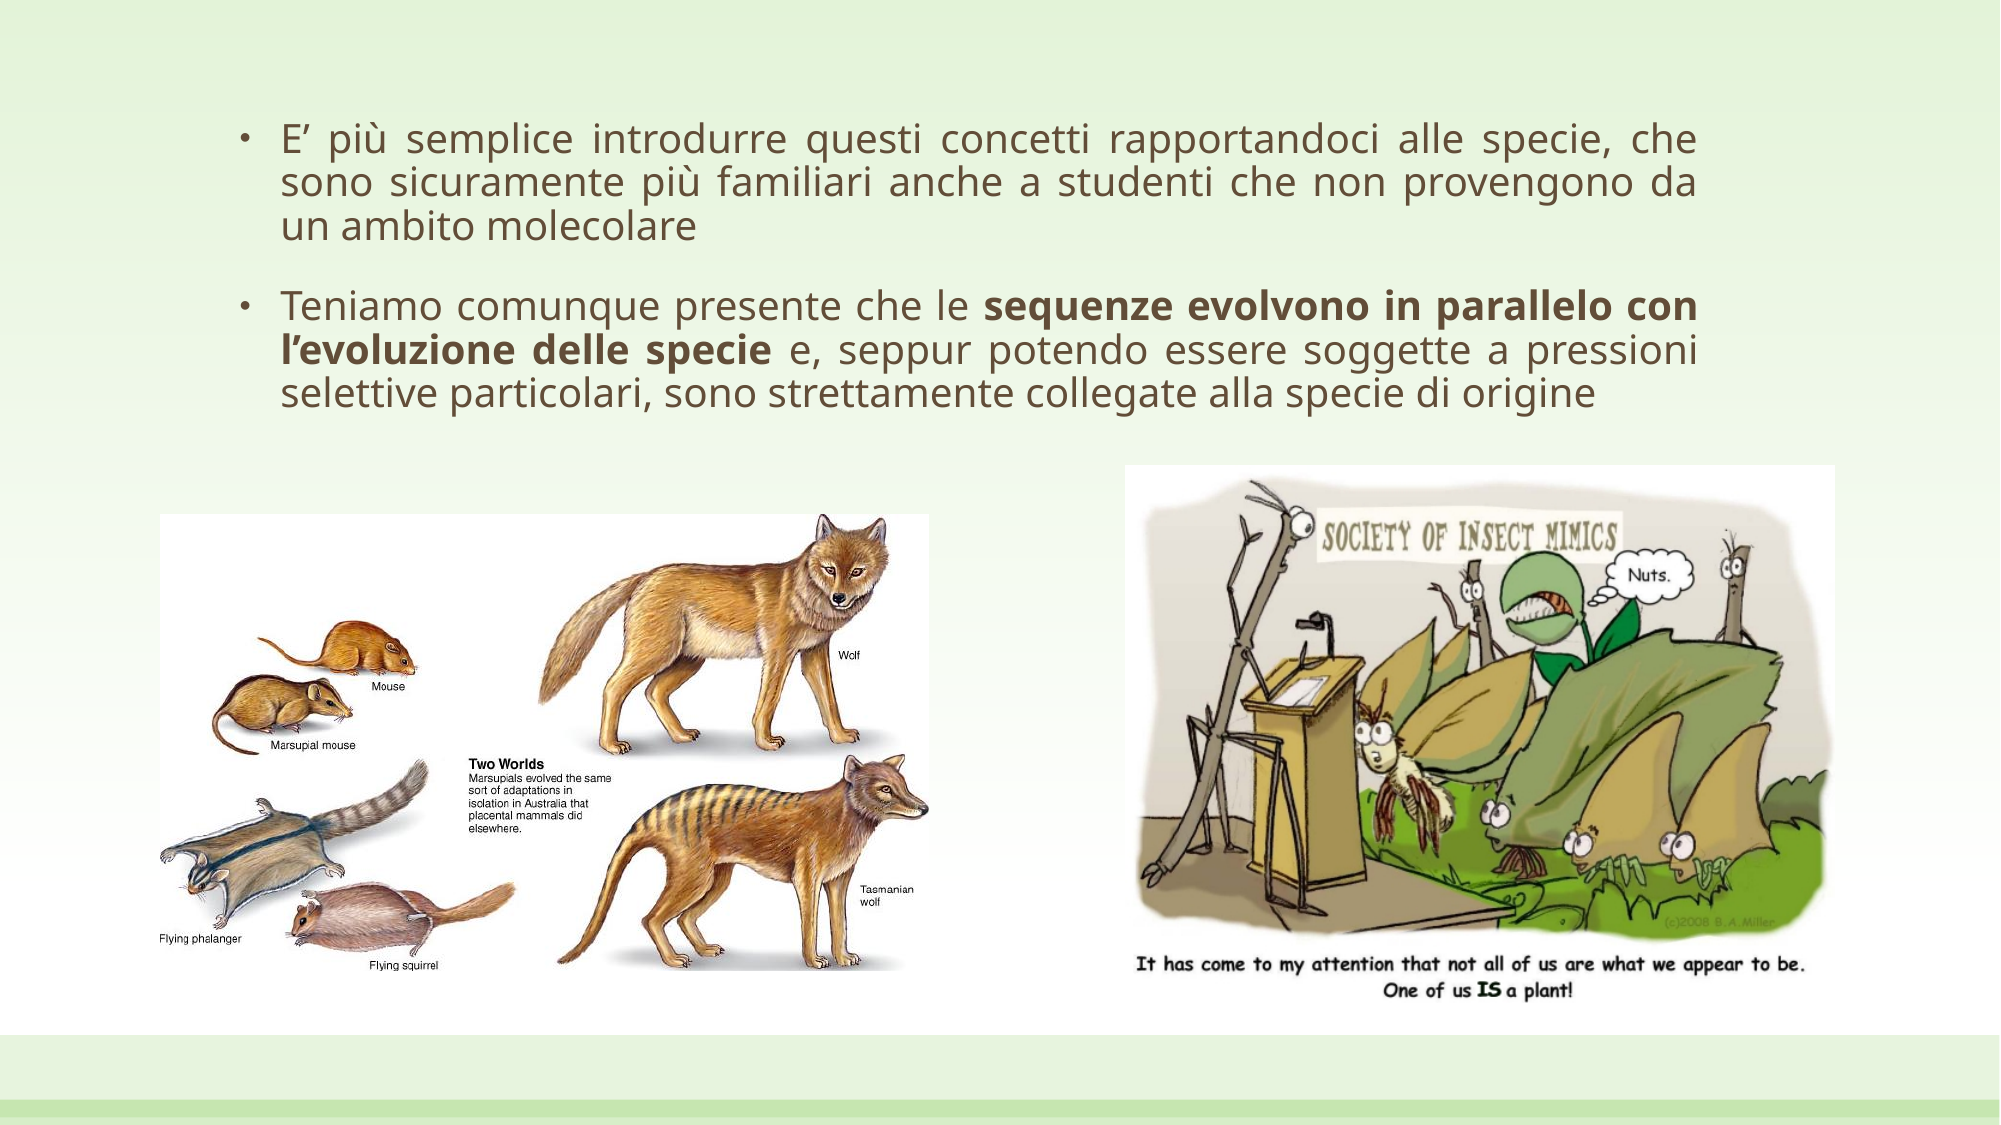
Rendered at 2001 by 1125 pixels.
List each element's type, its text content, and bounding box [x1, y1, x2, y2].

picture [160, 514, 929, 971]
picture [1124, 465, 1835, 1009]
list E’ più semplice introdurre questi concetti rapportandoci alle specie, che sono sicuramente più familiari anche a studenti che non provengono da un ambito molecolare Teniamo comunque presente che le sequenze evolvono in parallelo con l’evoluzione delle specie e, seppur potendo essere soggette a pressioni selettive particolari, sono strettamente collegate alla specie di origine [218, 110, 1715, 430]
